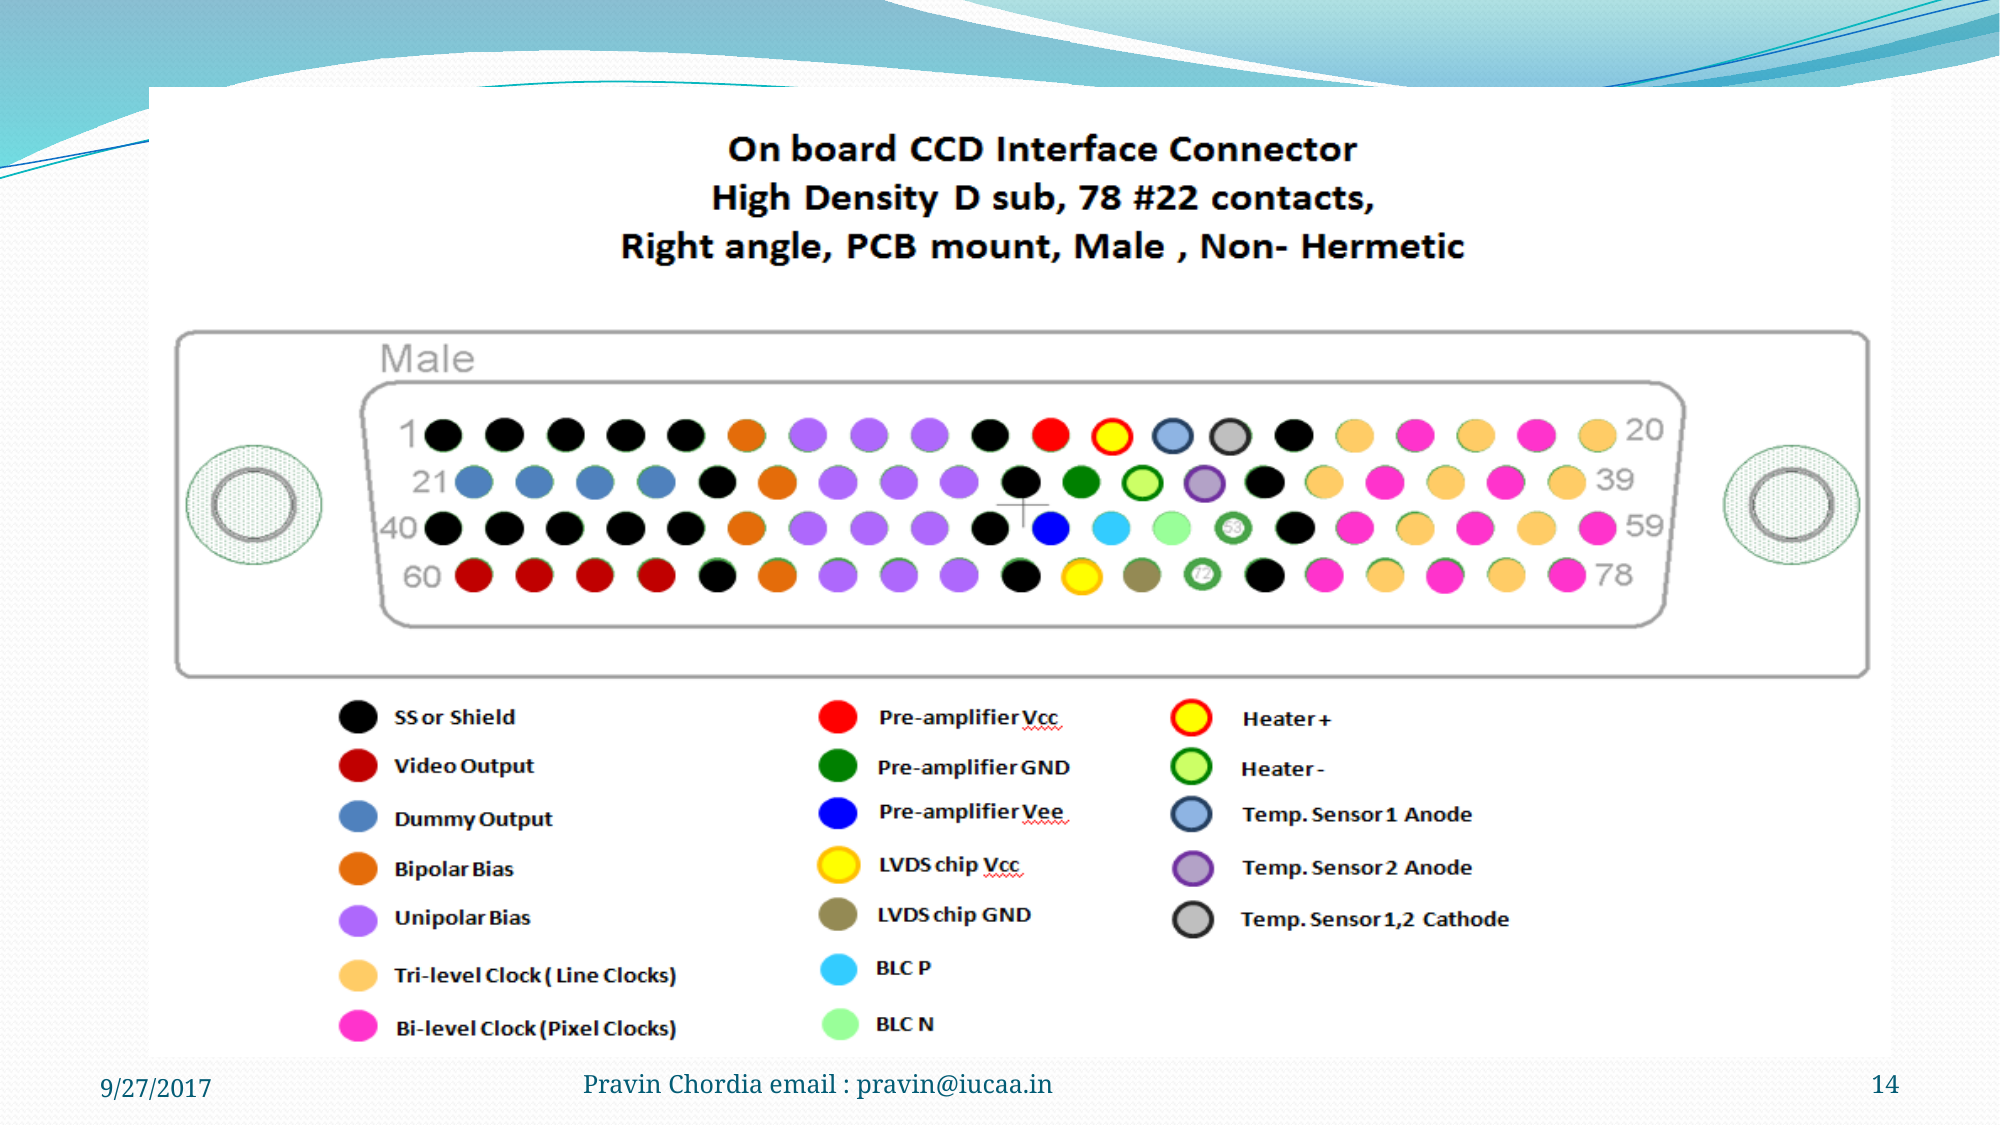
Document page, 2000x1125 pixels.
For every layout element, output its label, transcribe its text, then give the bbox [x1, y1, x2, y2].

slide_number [99, 1042, 567, 1103]
picture [149, 87, 1891, 1057]
slide_number 14 [1732, 1042, 1900, 1103]
footer Pravin Chordia email : pravin@iucaa.in [583, 1069, 1317, 1103]
